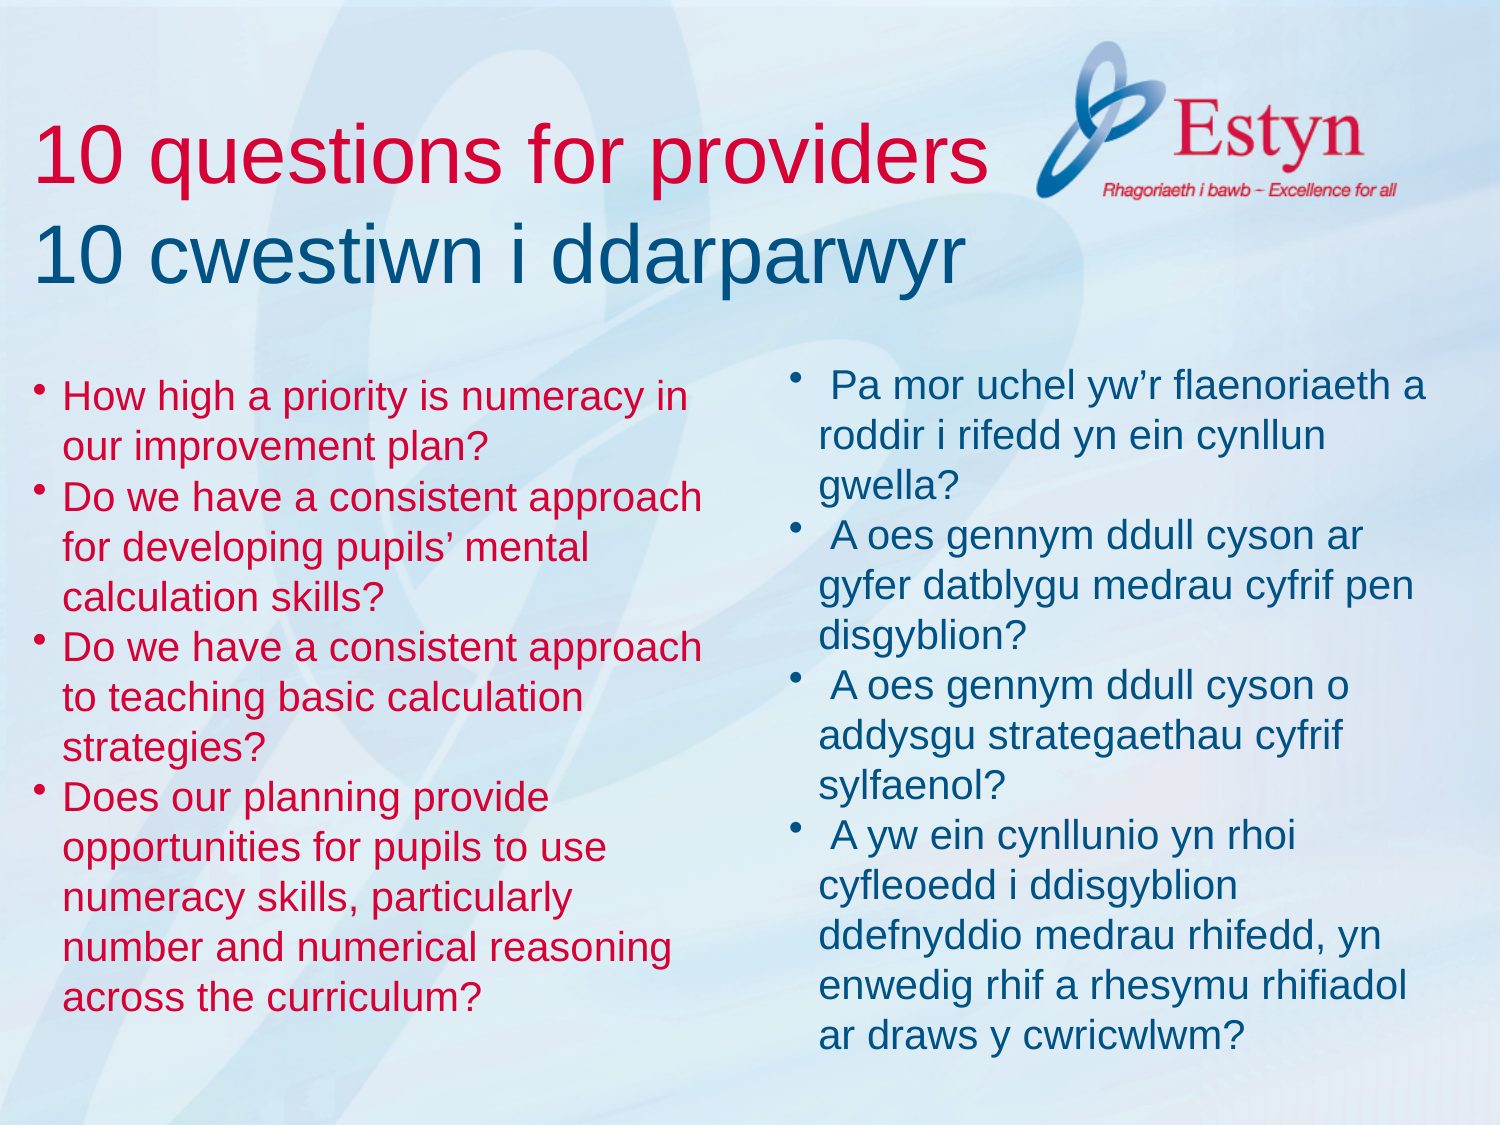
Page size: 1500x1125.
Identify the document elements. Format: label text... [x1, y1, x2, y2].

list How high a priority is numeracy in our improvement plan? Do we have a consistent approach for developing pupils’ mental calculation skills? Do we have a consistent approach to teaching basic calculation strategies? Does our planning provide opportunities for pupils to use numeracy skills, particularly number and numerical reasoning across the curriculum? [17, 361, 727, 1125]
picture [0, 0, 1500, 1125]
title 10 questions for providers 10 cwestiwn i ddarparwyr [17, 101, 1187, 299]
list Pa mor uchel yw’r flaenoriaeth a roddir i rifedd yn ein cynllun gwella? A oes gennym ddull cyson ar gyfer datblygu medrau cyfrif pen disgyblion? A oes gennym ddull cyson o addysgu strategaethau cyfrif sylfaenol? A yw ein cynllunio yn rhoi cyfleoedd i ddisgyblion ddefnyddio medrau rhifedd, yn enwedig rhif a rhesymu rhifiadol ar draws y cwricwlwm? [773, 349, 1448, 1125]
